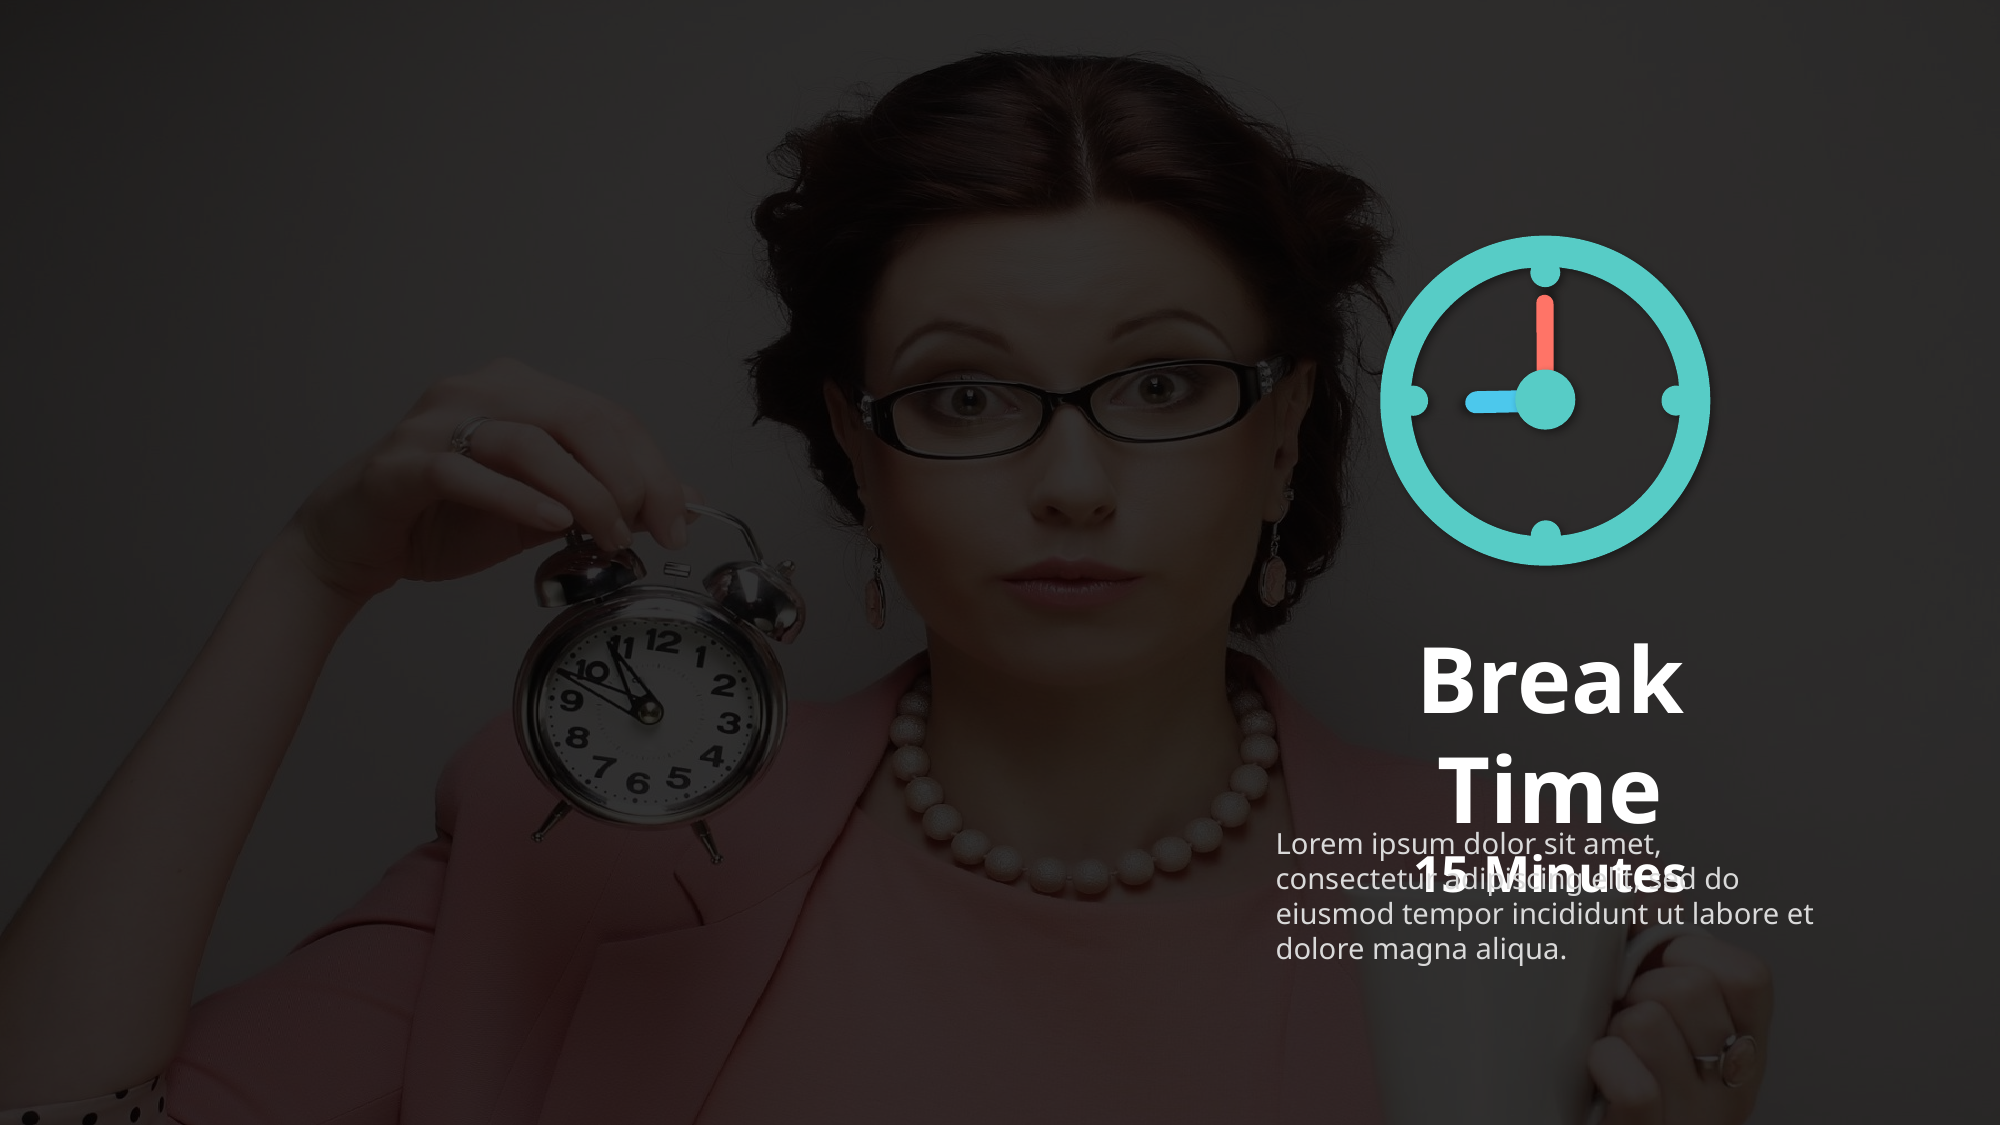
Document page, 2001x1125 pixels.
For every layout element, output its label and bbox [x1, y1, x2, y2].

text_box [0, 0, 2000, 1125]
text_box [1466, 368, 1634, 422]
text_box [1260, 614, 1831, 939]
text_box [1379, 234, 1712, 567]
text_box [1495, 422, 1583, 503]
text_box [1495, 306, 1583, 368]
